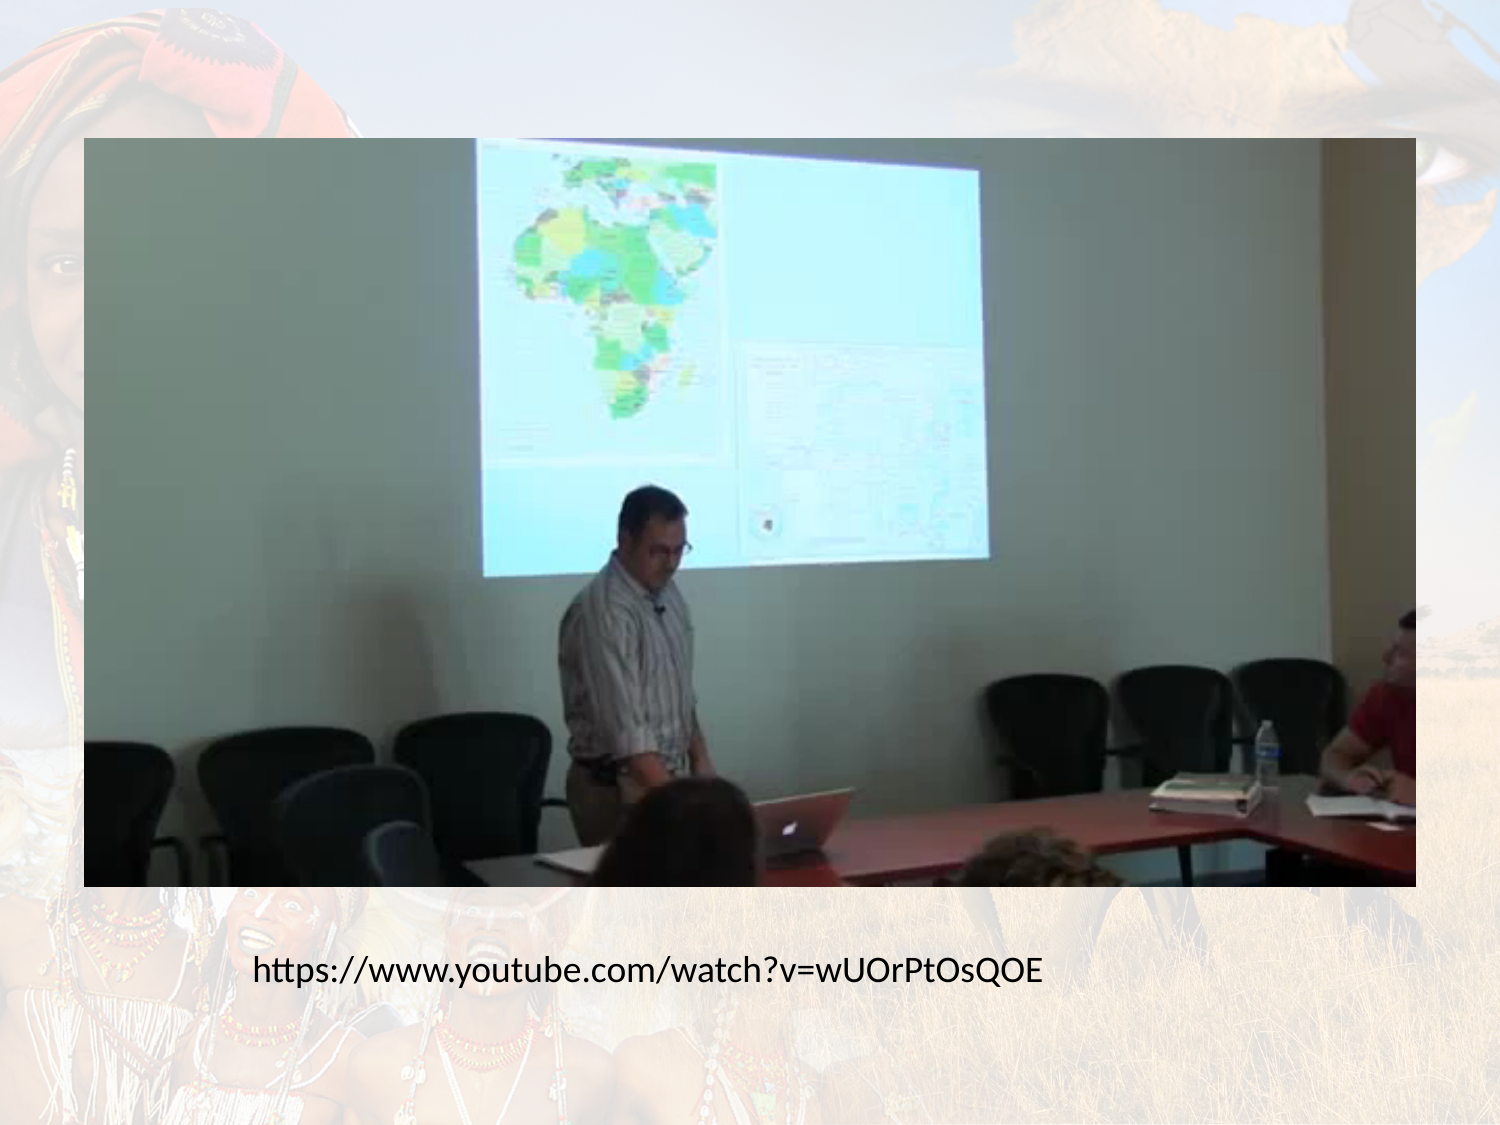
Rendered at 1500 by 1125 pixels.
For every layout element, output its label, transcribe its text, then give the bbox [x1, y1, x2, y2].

text_box https://www.youtube.com/watch?v=wUOrPtOsQOE [237, 937, 1363, 998]
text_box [83, 137, 1417, 888]
